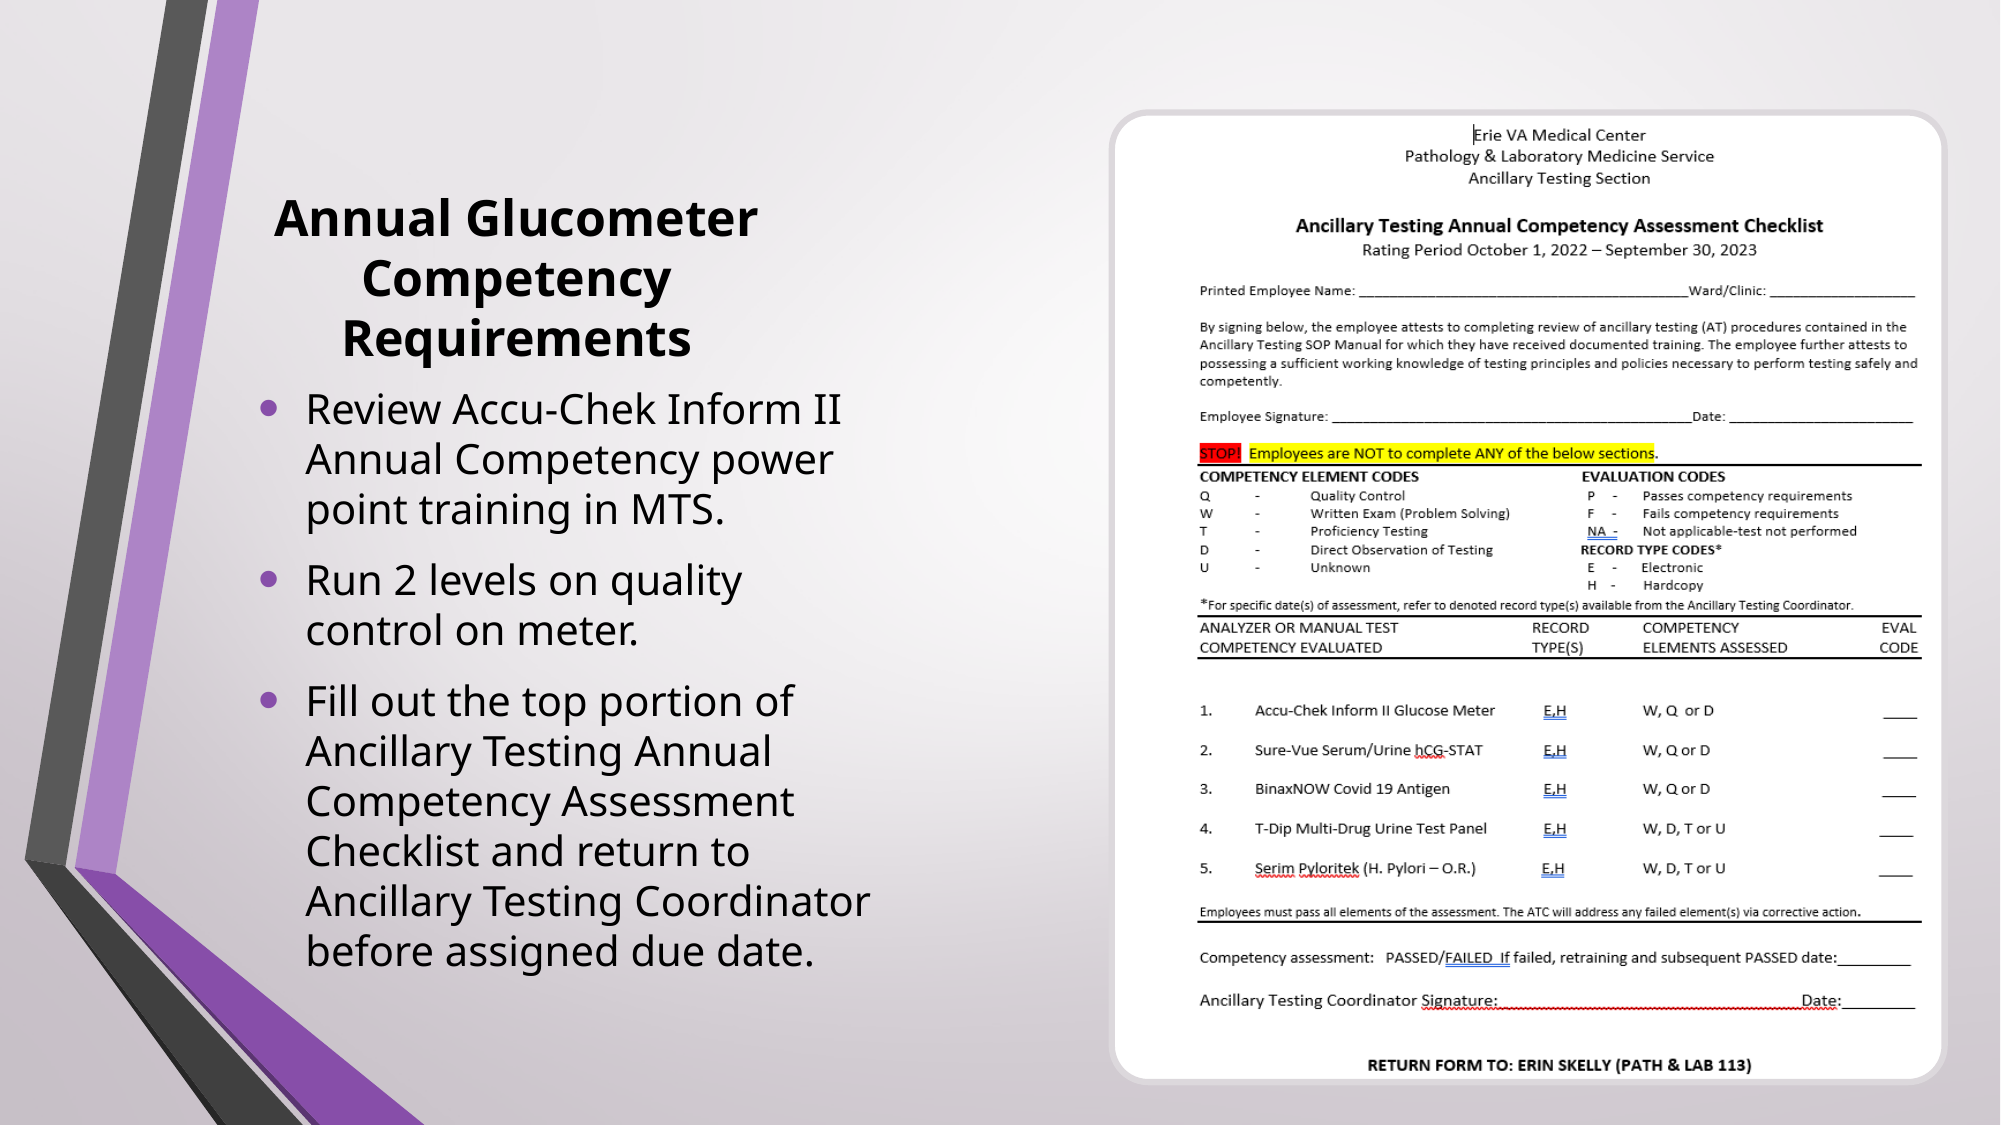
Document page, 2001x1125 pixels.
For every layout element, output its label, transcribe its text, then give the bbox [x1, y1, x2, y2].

picture [1111, 112, 1945, 1083]
title Annual Glucometer Competency Requirements [243, 177, 791, 375]
list Review Accu-Chek Inform II Annual Competency power point training in MTS. Run 2 levels on quality control on meter. Fill out the top portion of Ancillary Testing Annual Competency Assessment Checklist and return to Ancillary Testing Coordinator before assigned due date. [243, 375, 889, 1016]
